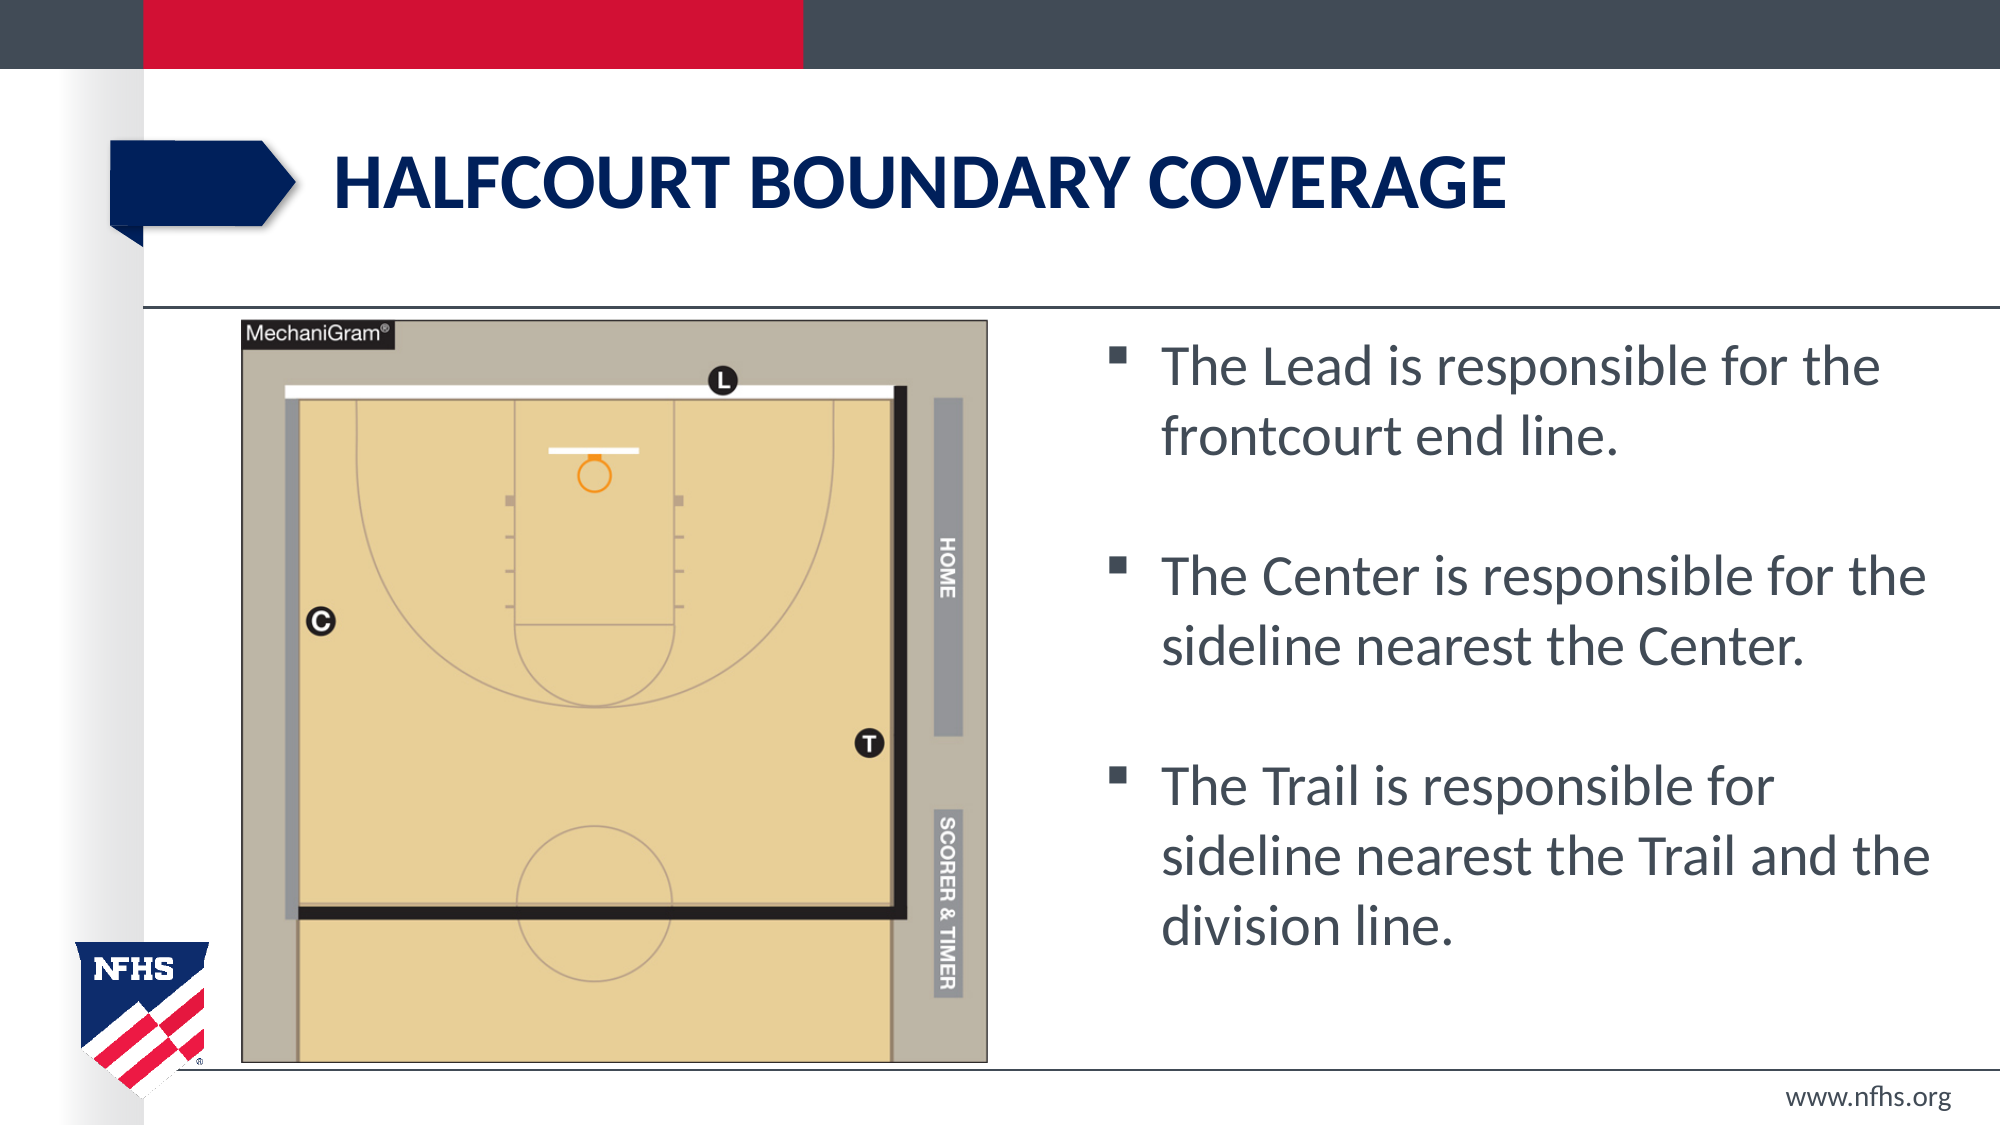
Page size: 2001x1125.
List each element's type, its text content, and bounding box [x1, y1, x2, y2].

picture [75, 942, 209, 1099]
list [241, 319, 988, 1063]
footer www.nfhs.org [1639, 1070, 1967, 1119]
list The Lead is responsible for the frontcourt end line. The Center is responsible for the sideline nearest the Center. The Trail is responsible for sideline nearest the Trail and the division line. [1089, 319, 1973, 1063]
title Halfcourt boundary coverage [318, 85, 1964, 285]
